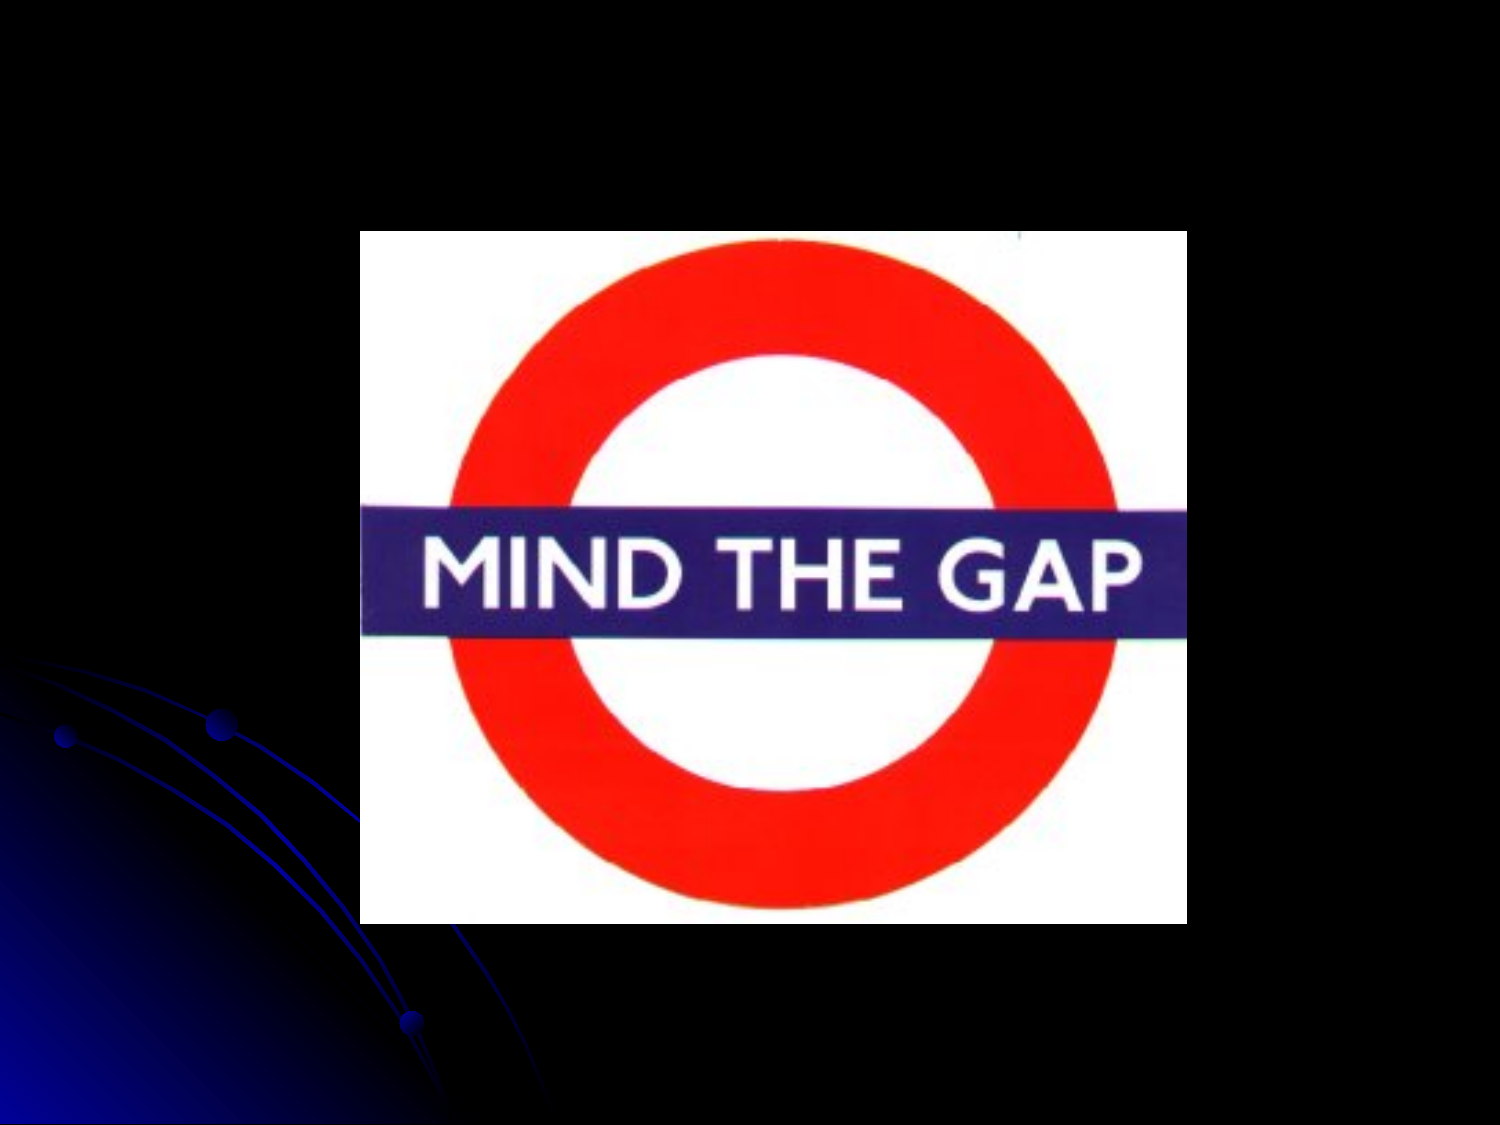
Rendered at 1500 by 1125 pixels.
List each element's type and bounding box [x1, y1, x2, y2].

picture [359, 231, 1188, 924]
